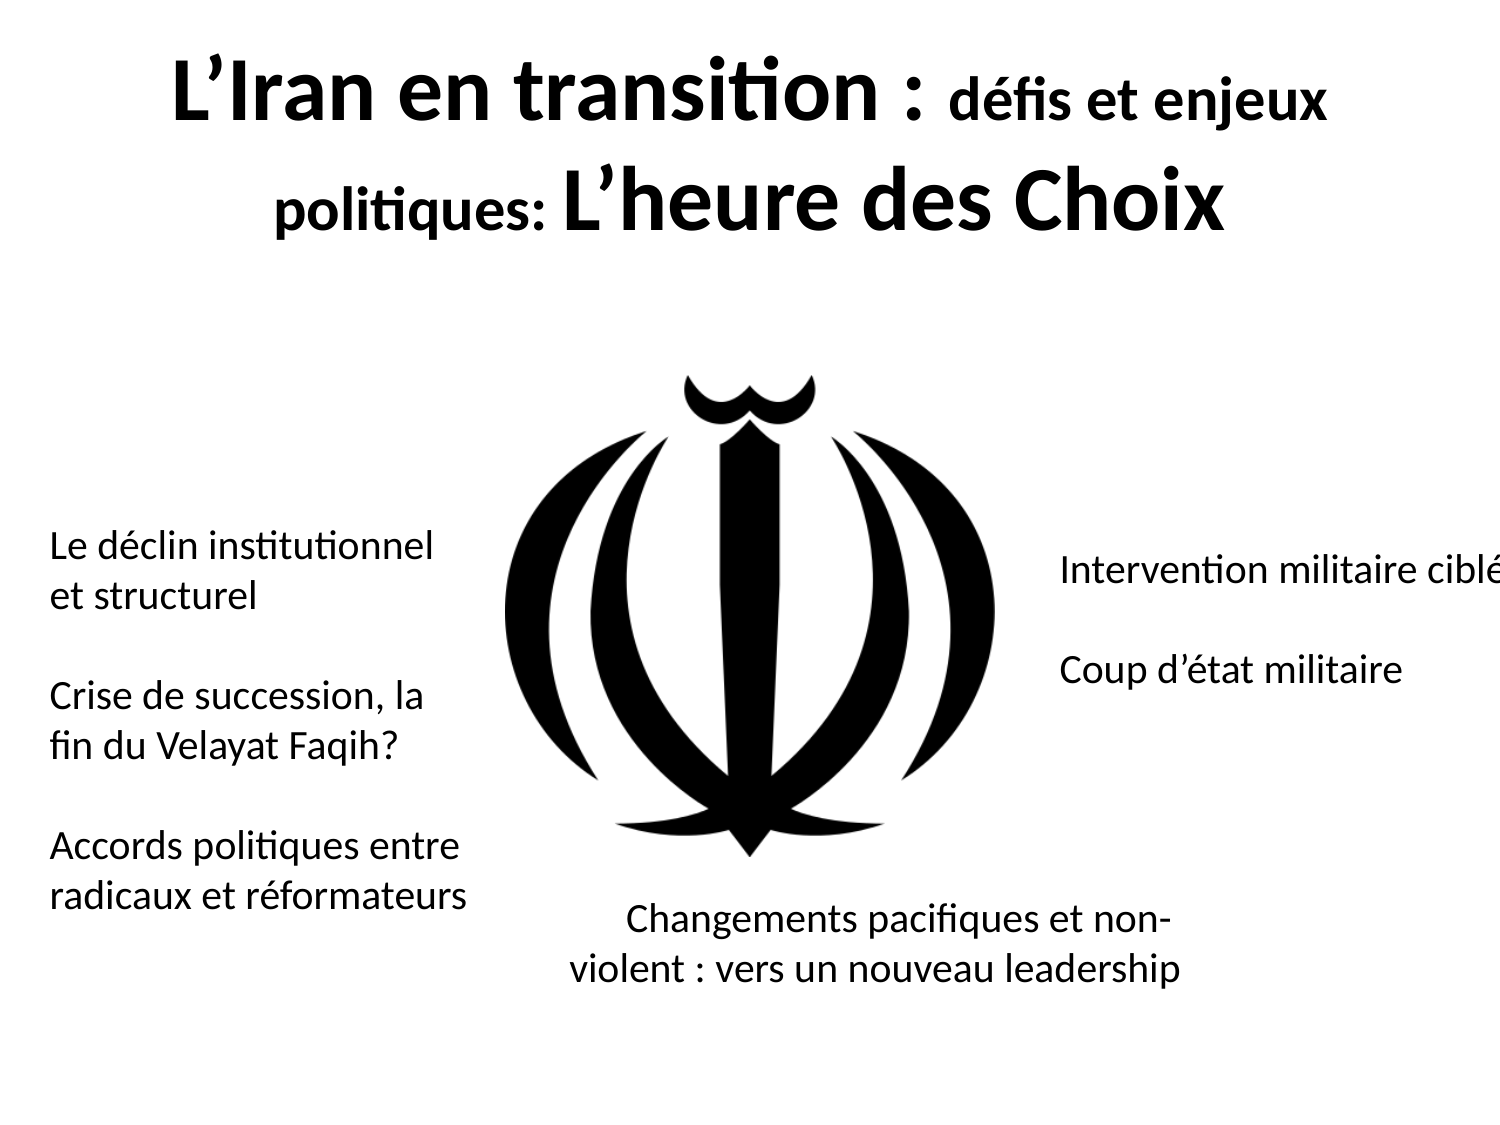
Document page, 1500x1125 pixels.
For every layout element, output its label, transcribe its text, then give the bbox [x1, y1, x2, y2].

text_box Changements pacifiques et non- violent : vers un nouveau leadership [492, 883, 1258, 999]
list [504, 375, 996, 857]
text_box Le déclin institutionnel et structurel Crise de succession, la fin du Velayat Faqih? Accords politiques entre radicaux et réformateurs [34, 510, 493, 976]
title L’Iran en transition : défis et enjeux politiques: L’heure des Choix [75, 45, 1425, 233]
text_box Intervention militaire ciblée Coup d’état militaire [1044, 534, 1500, 750]
